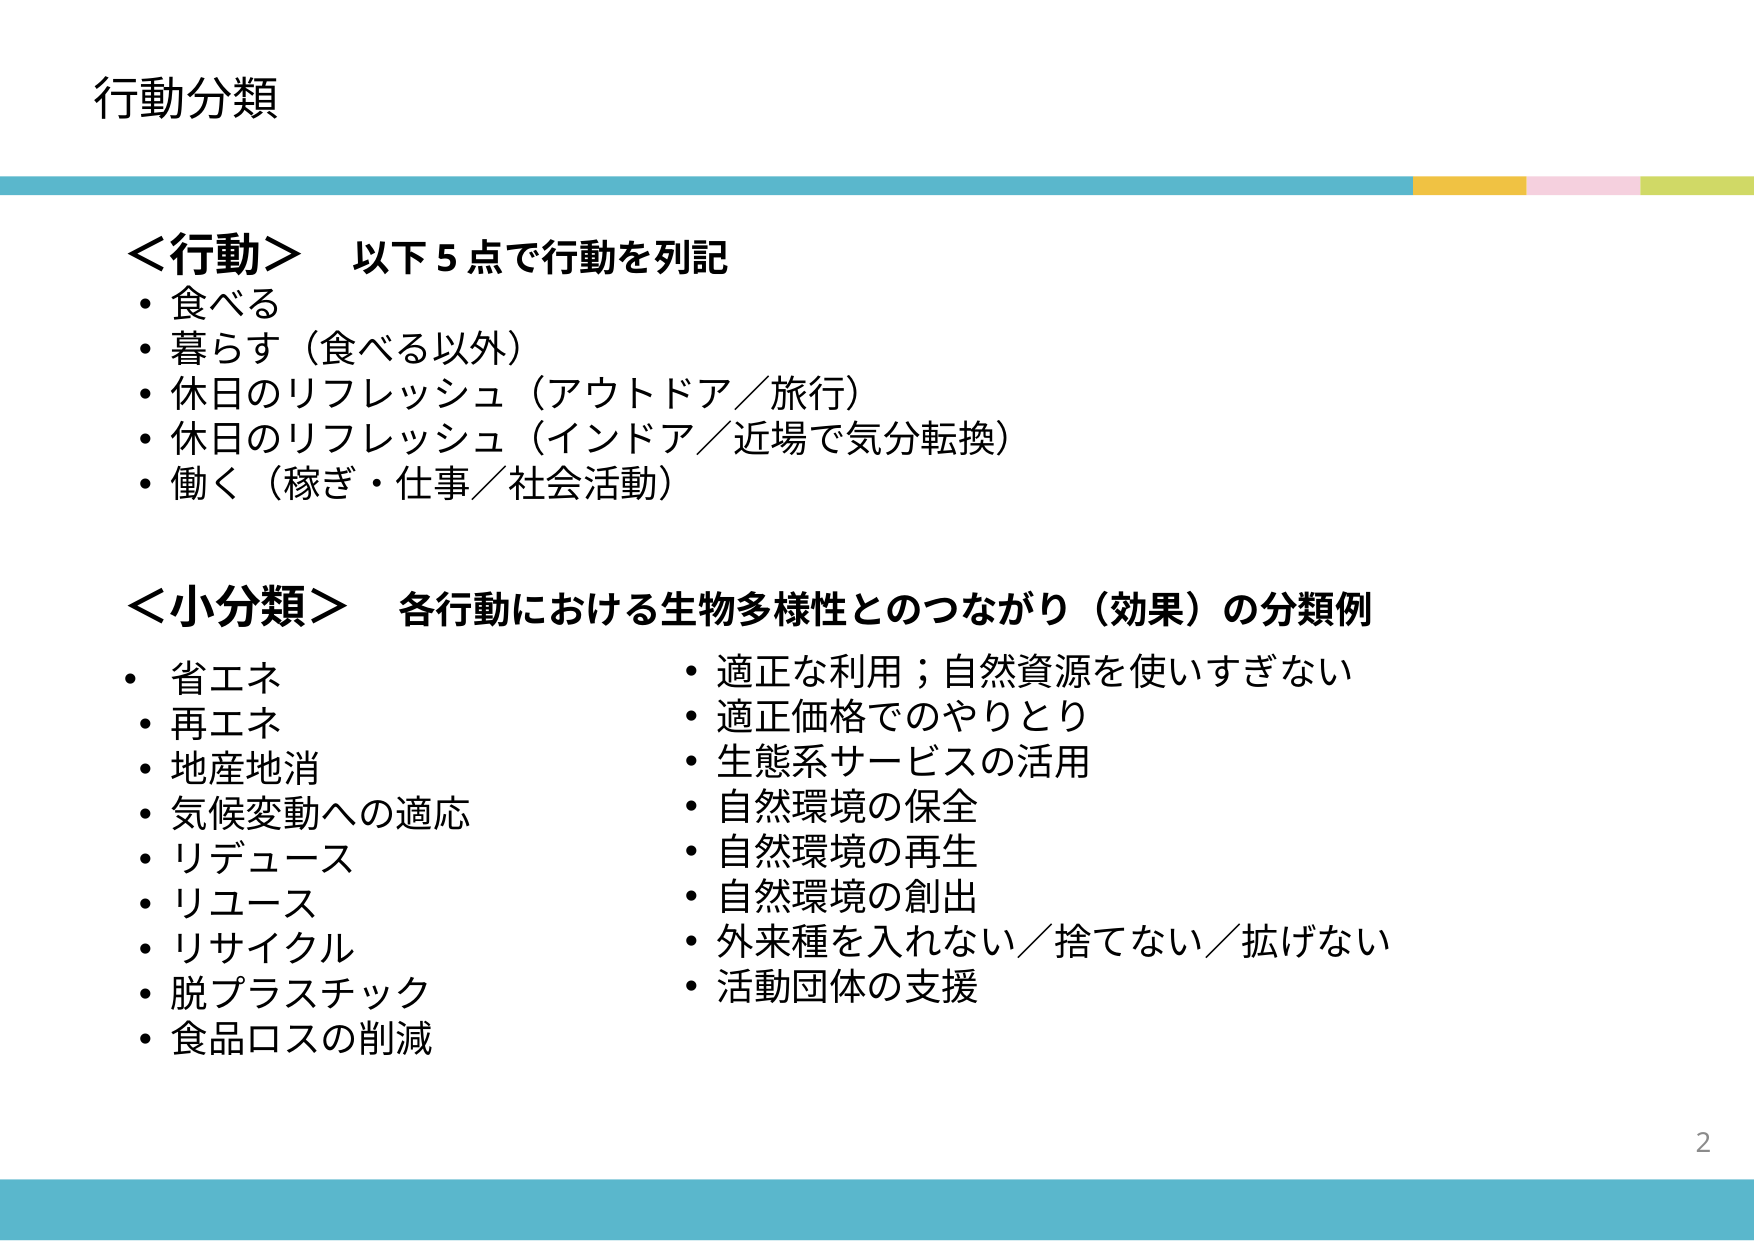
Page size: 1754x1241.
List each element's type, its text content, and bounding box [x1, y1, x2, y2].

slide_number 2 [1331, 1110, 1727, 1177]
title 行動分類 [77, 58, 1566, 137]
text_box ＜行動＞ 以下5点で行動を列記 食べる 暮らす（食べる以外） 休日のリフレッシュ（アウトドア／旅行） 休日のリフレッシュ（インドア／近場で気分転換） 働く（稼ぎ・仕事／社会活動） ＜小分類＞ 各行動における生物多様性とのつながり（効果）の分類例 省エネ 再エネ 地産地消 気候変動への適応 リデュース リユース リサイクル 脱プラスチック 食品ロスの削減 [108, 218, 1689, 1113]
text_box 適正な利用；自然資源を使いすぎない 適正価格でのやりとり 生態系サービスの活用 自然環境の保全 自然環境の再生 自然環境の創出 外来種を入れない／捨てない／拡げない 活動団体の支援 [654, 640, 1467, 1016]
